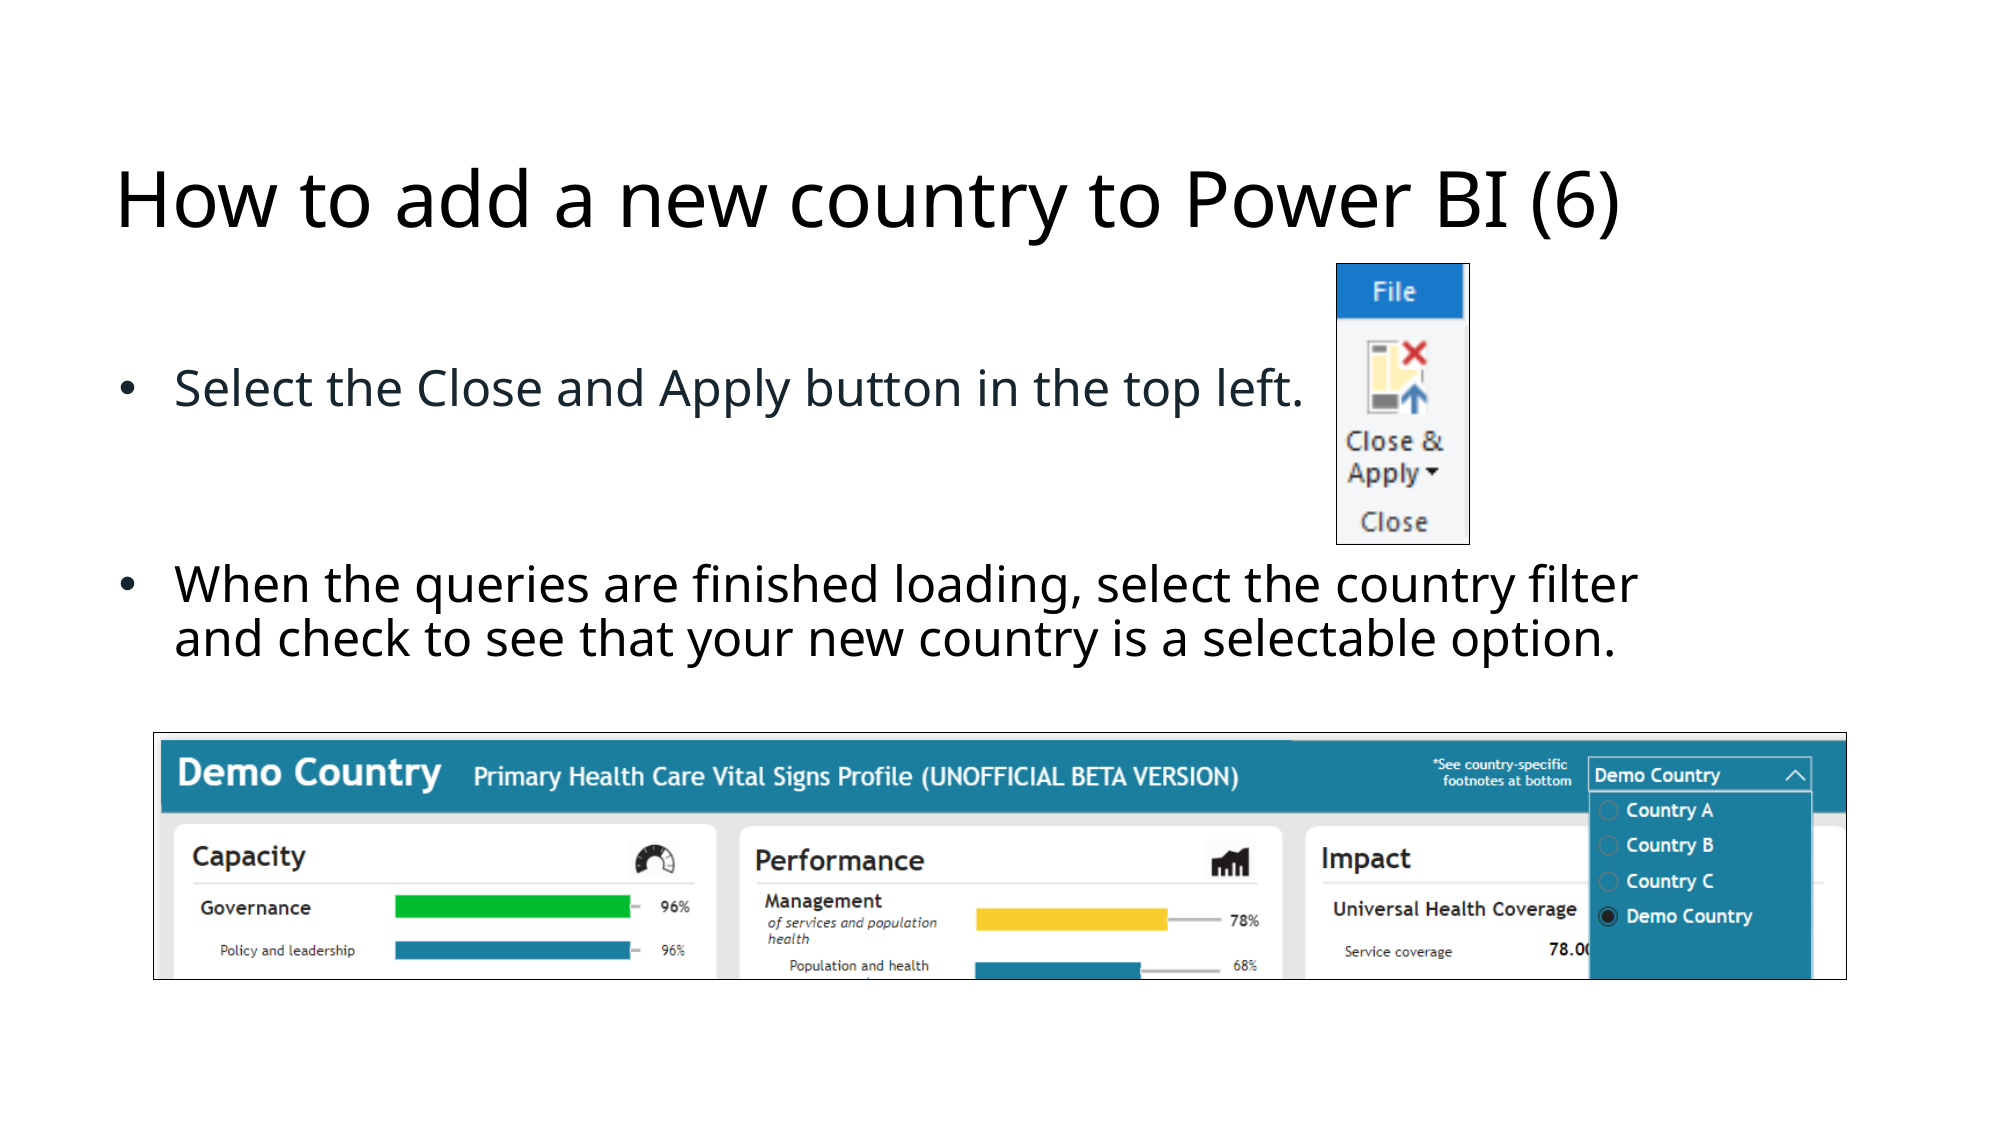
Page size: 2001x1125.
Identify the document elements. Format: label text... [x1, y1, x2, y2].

list Select the Close and Apply button in the top left. When the queries are finished loading, select the country filter and check to see that your new country is a selectable option. [91, 355, 1730, 1006]
picture [1336, 263, 1470, 545]
title How to add a new country to Power BI (6) [99, 108, 1900, 296]
picture [152, 732, 1847, 980]
